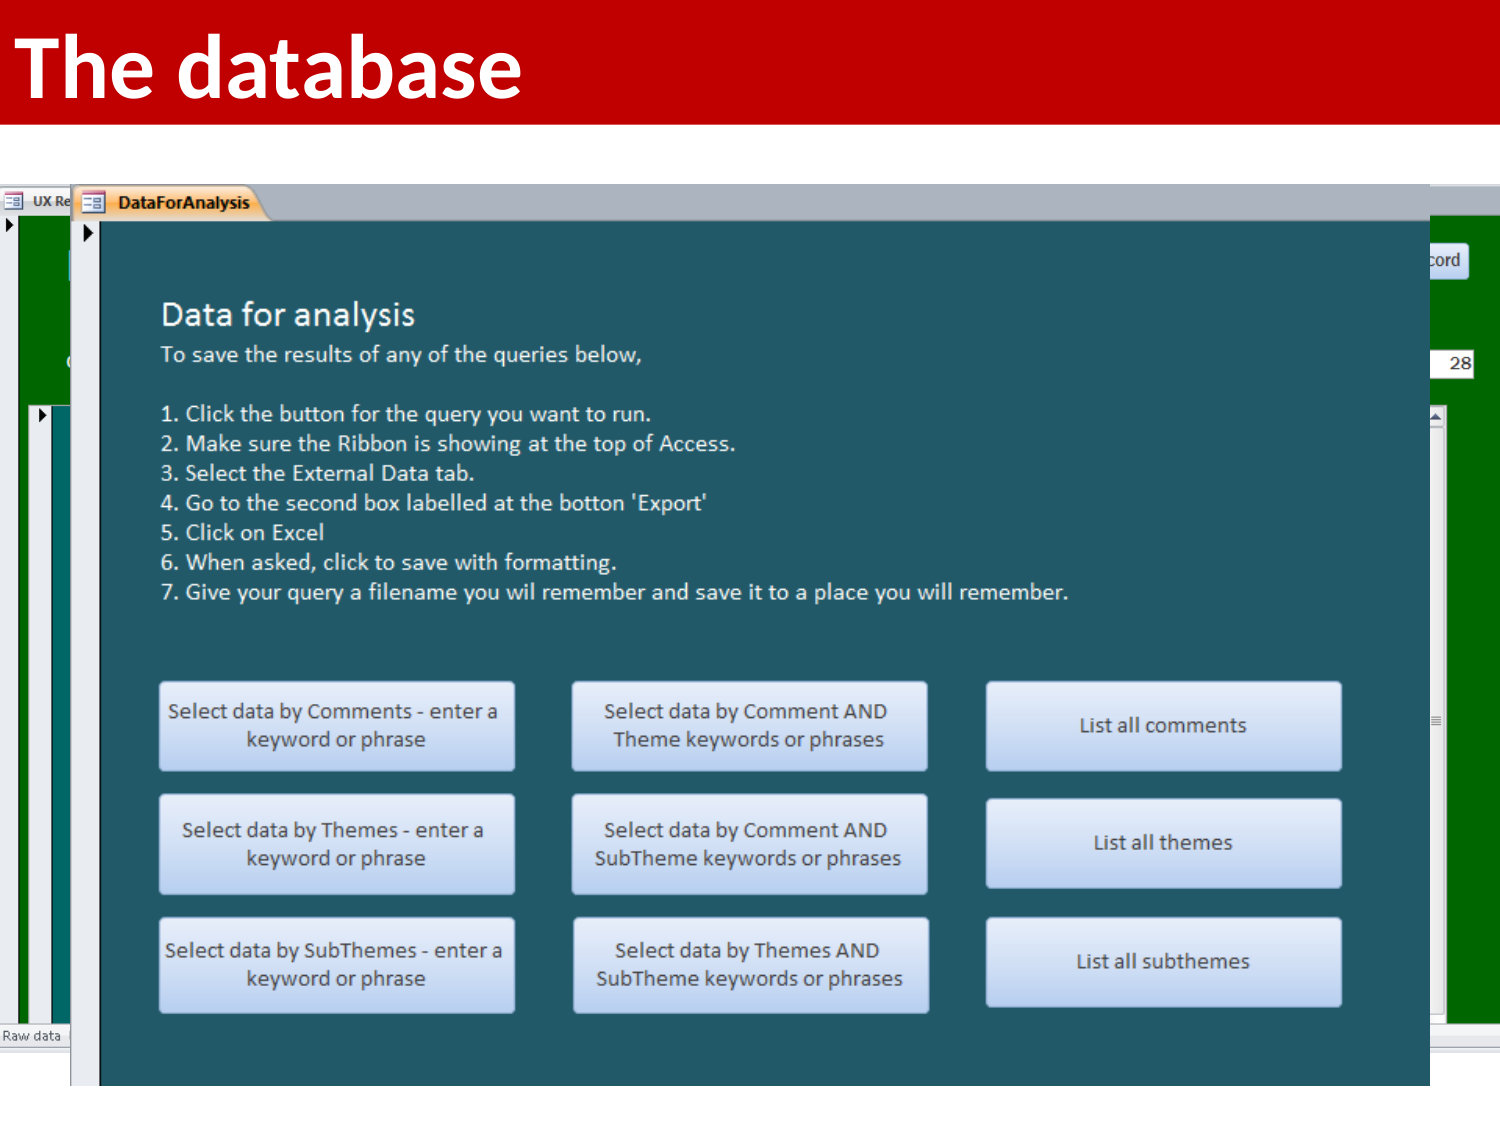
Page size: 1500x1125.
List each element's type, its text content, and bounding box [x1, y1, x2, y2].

text_box The database [0, 0, 1500, 125]
picture [0, 184, 1500, 1086]
